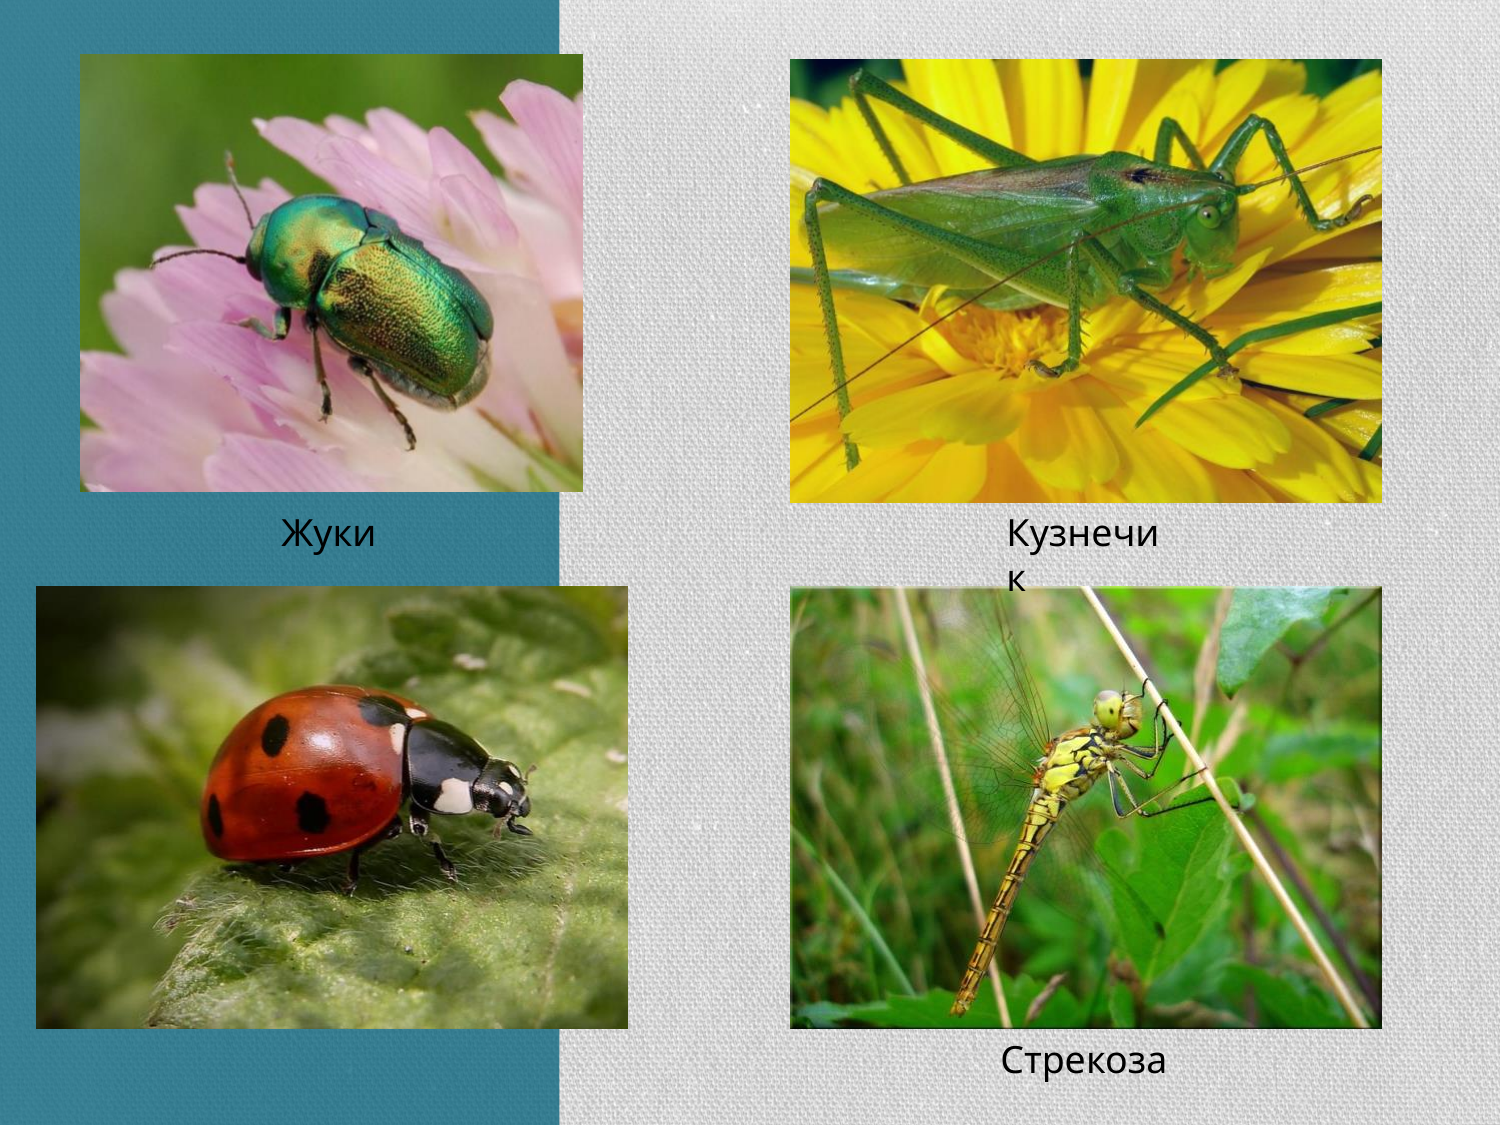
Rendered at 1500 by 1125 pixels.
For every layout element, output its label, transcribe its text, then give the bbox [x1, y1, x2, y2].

picture [790, 585, 1382, 1030]
picture [36, 585, 628, 1030]
picture [790, 59, 1382, 504]
text_box Жуки [266, 503, 397, 561]
picture [80, 54, 584, 493]
text_box Стрекоза [985, 1040, 1187, 1089]
text_box Кузнечик [991, 512, 1181, 584]
